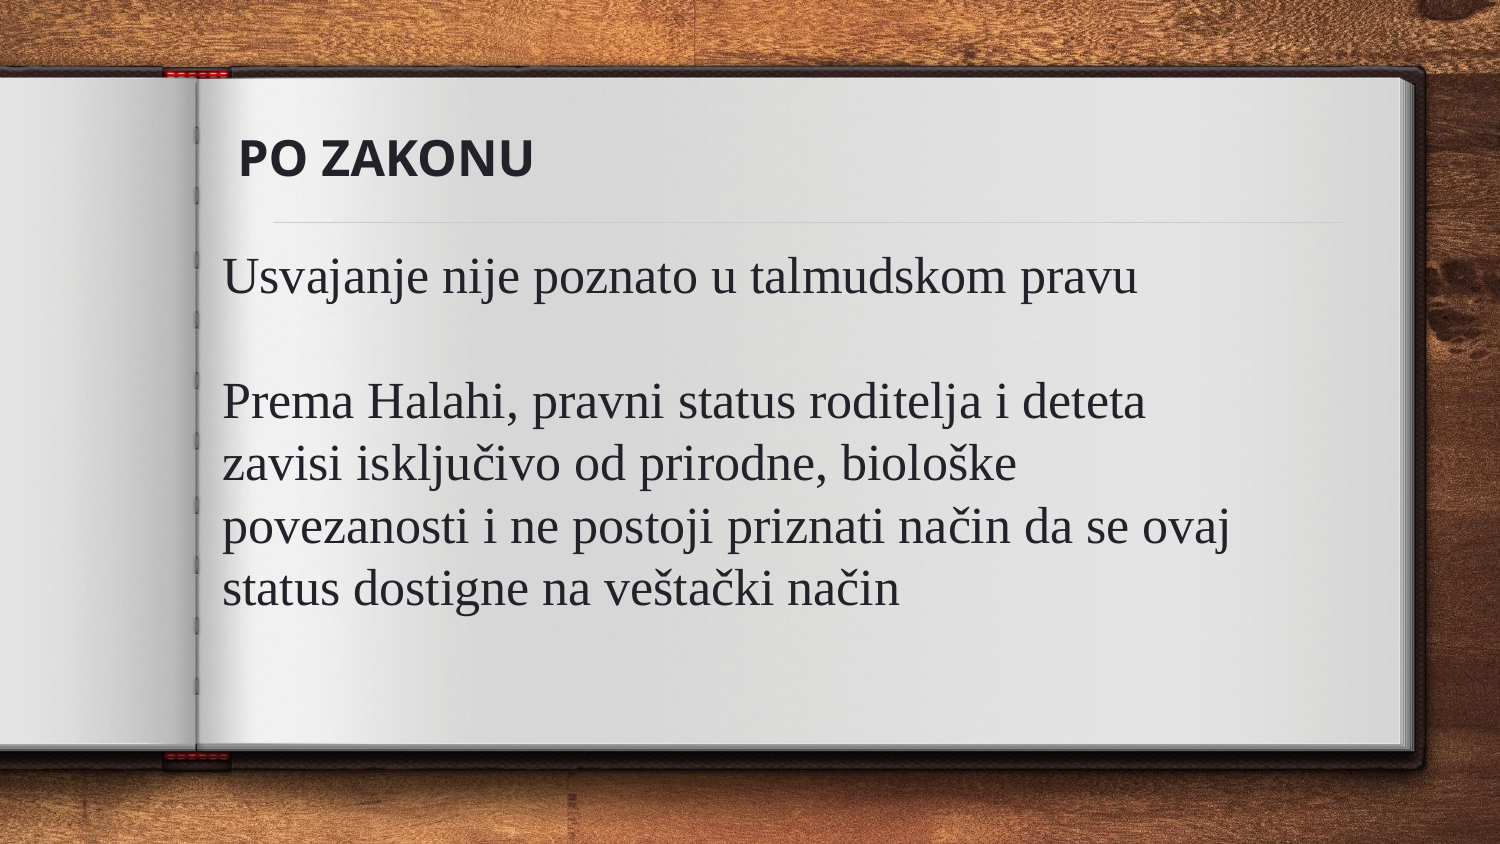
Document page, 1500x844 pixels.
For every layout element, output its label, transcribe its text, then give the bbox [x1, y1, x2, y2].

list Usvajanje nije poznato u talmudskom pravu Prema Halahi, pravni status roditelja i deteta zavisi isključivo od prirodne, biološke povezanosti i ne postoji priznati način da se ovaj status dostigne na veštački način [207, 226, 1293, 726]
title PO ZAKONU [222, 87, 1308, 202]
picture [0, 0, 1500, 844]
